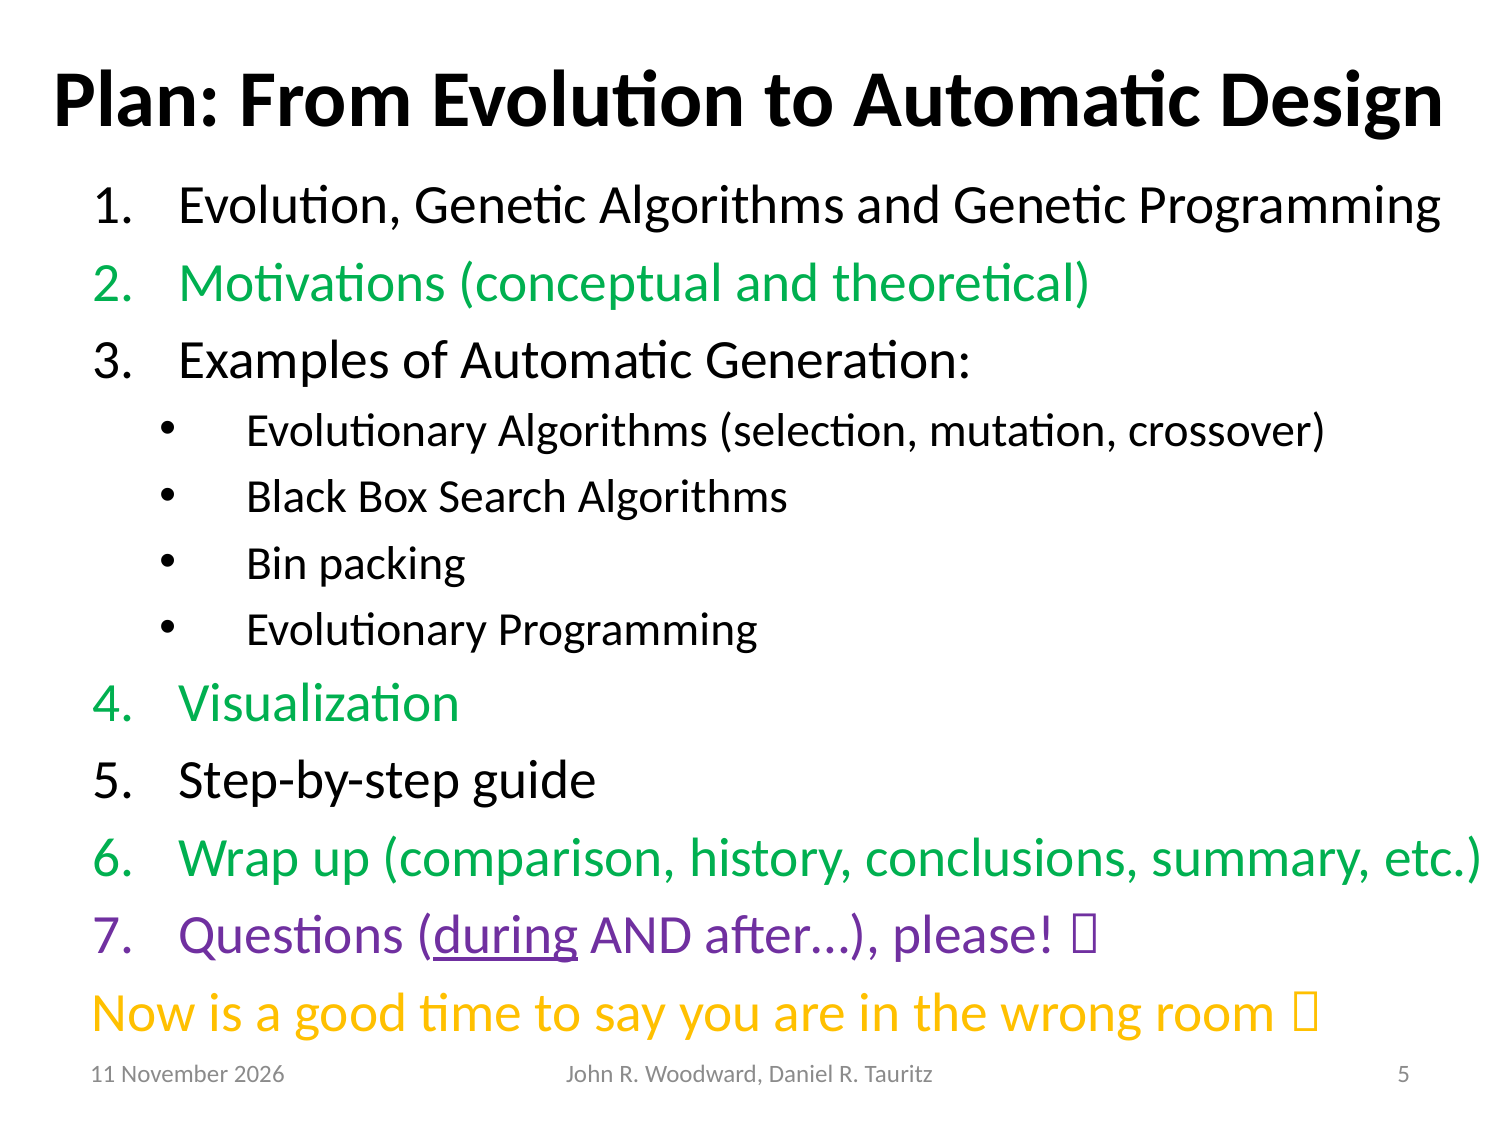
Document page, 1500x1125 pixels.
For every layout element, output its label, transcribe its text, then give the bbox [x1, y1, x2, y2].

footer John R. Woodward, Daniel R. Tauritz [512, 1042, 988, 1103]
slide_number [75, 1042, 425, 1103]
list Evolution, Genetic Algorithms and Genetic Programming Motivations (conceptual and theoretical) Examples of Automatic Generation: Evolutionary Algorithms (selection, mutation, crossover) Black Box Search Algorithms Bin packing Evolutionary Programming Visualization Step-by-step guide Wrap up (comparison, history, conclusions, summary, etc.) Questions (during AND after…), please!  Now is a good time to say you are in the wrong room  [0, 160, 1500, 1083]
title Plan: From Evolution to Automatic Design [0, 0, 1500, 160]
slide_number 5 [1074, 1042, 1425, 1103]
